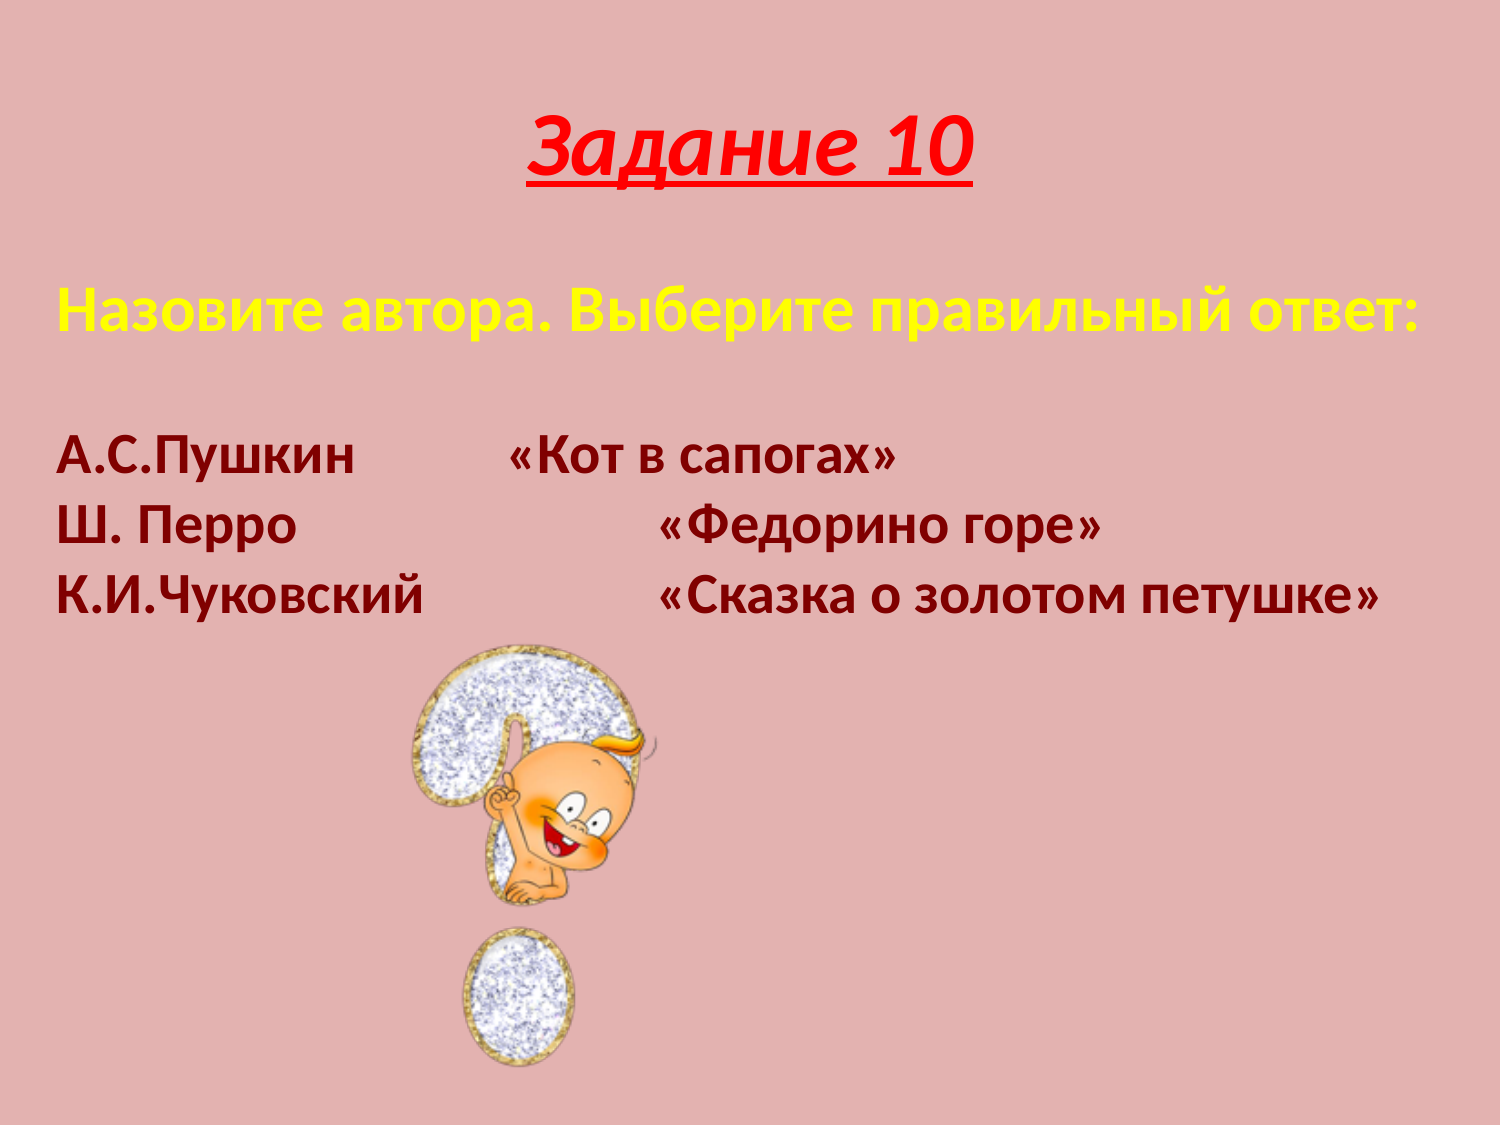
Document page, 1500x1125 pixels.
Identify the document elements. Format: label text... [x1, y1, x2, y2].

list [386, 619, 669, 1089]
title Задание 10 [75, 45, 1425, 233]
text_box Назовите автора. Выберите правильный ответ: А.С.Пушкин «Кот в сапогах» Ш. Перро «Федорино горе» К.И.Чуковский «Сказка о золотом петушке» [41, 257, 1438, 633]
